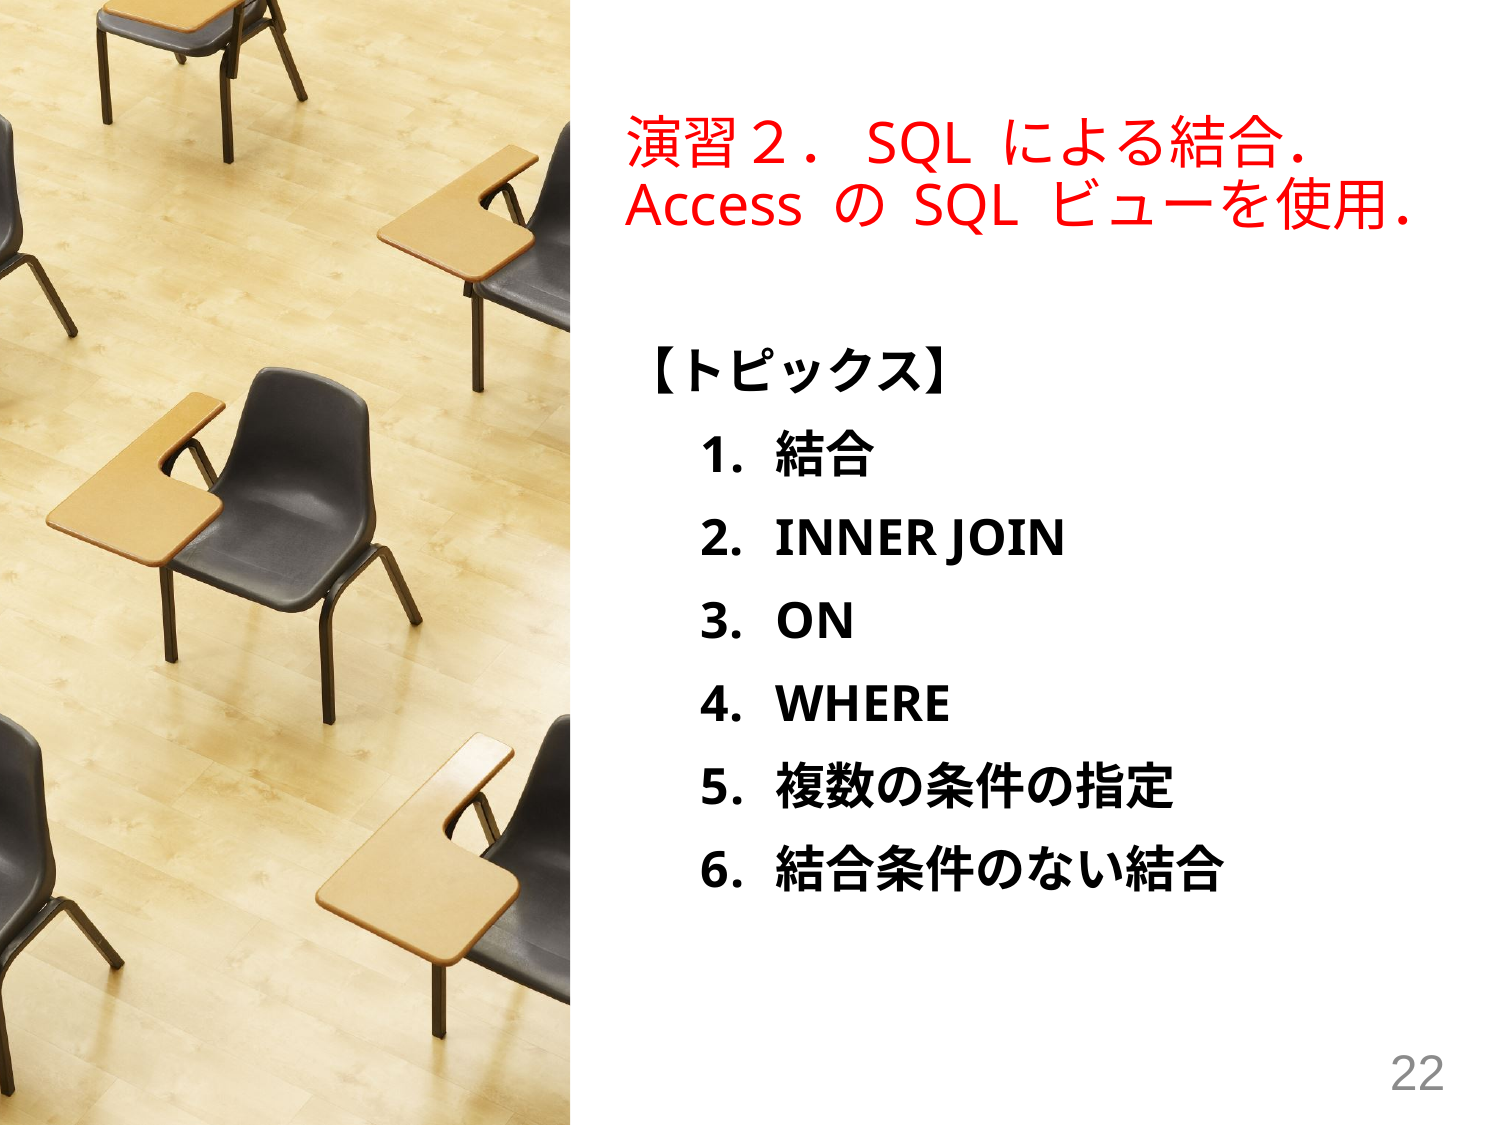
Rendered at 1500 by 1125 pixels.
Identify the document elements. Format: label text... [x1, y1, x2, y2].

list 【トピックス】 結合 INNER JOIN ON WHERE 複数の条件の指定 結合条件のない結合 [610, 332, 1461, 1092]
picture [0, 0, 571, 1125]
slide_number 22 [1314, 1044, 1461, 1104]
title 演習２．SQL による結合． Access の SQL ビューを使用． [610, 103, 1483, 315]
